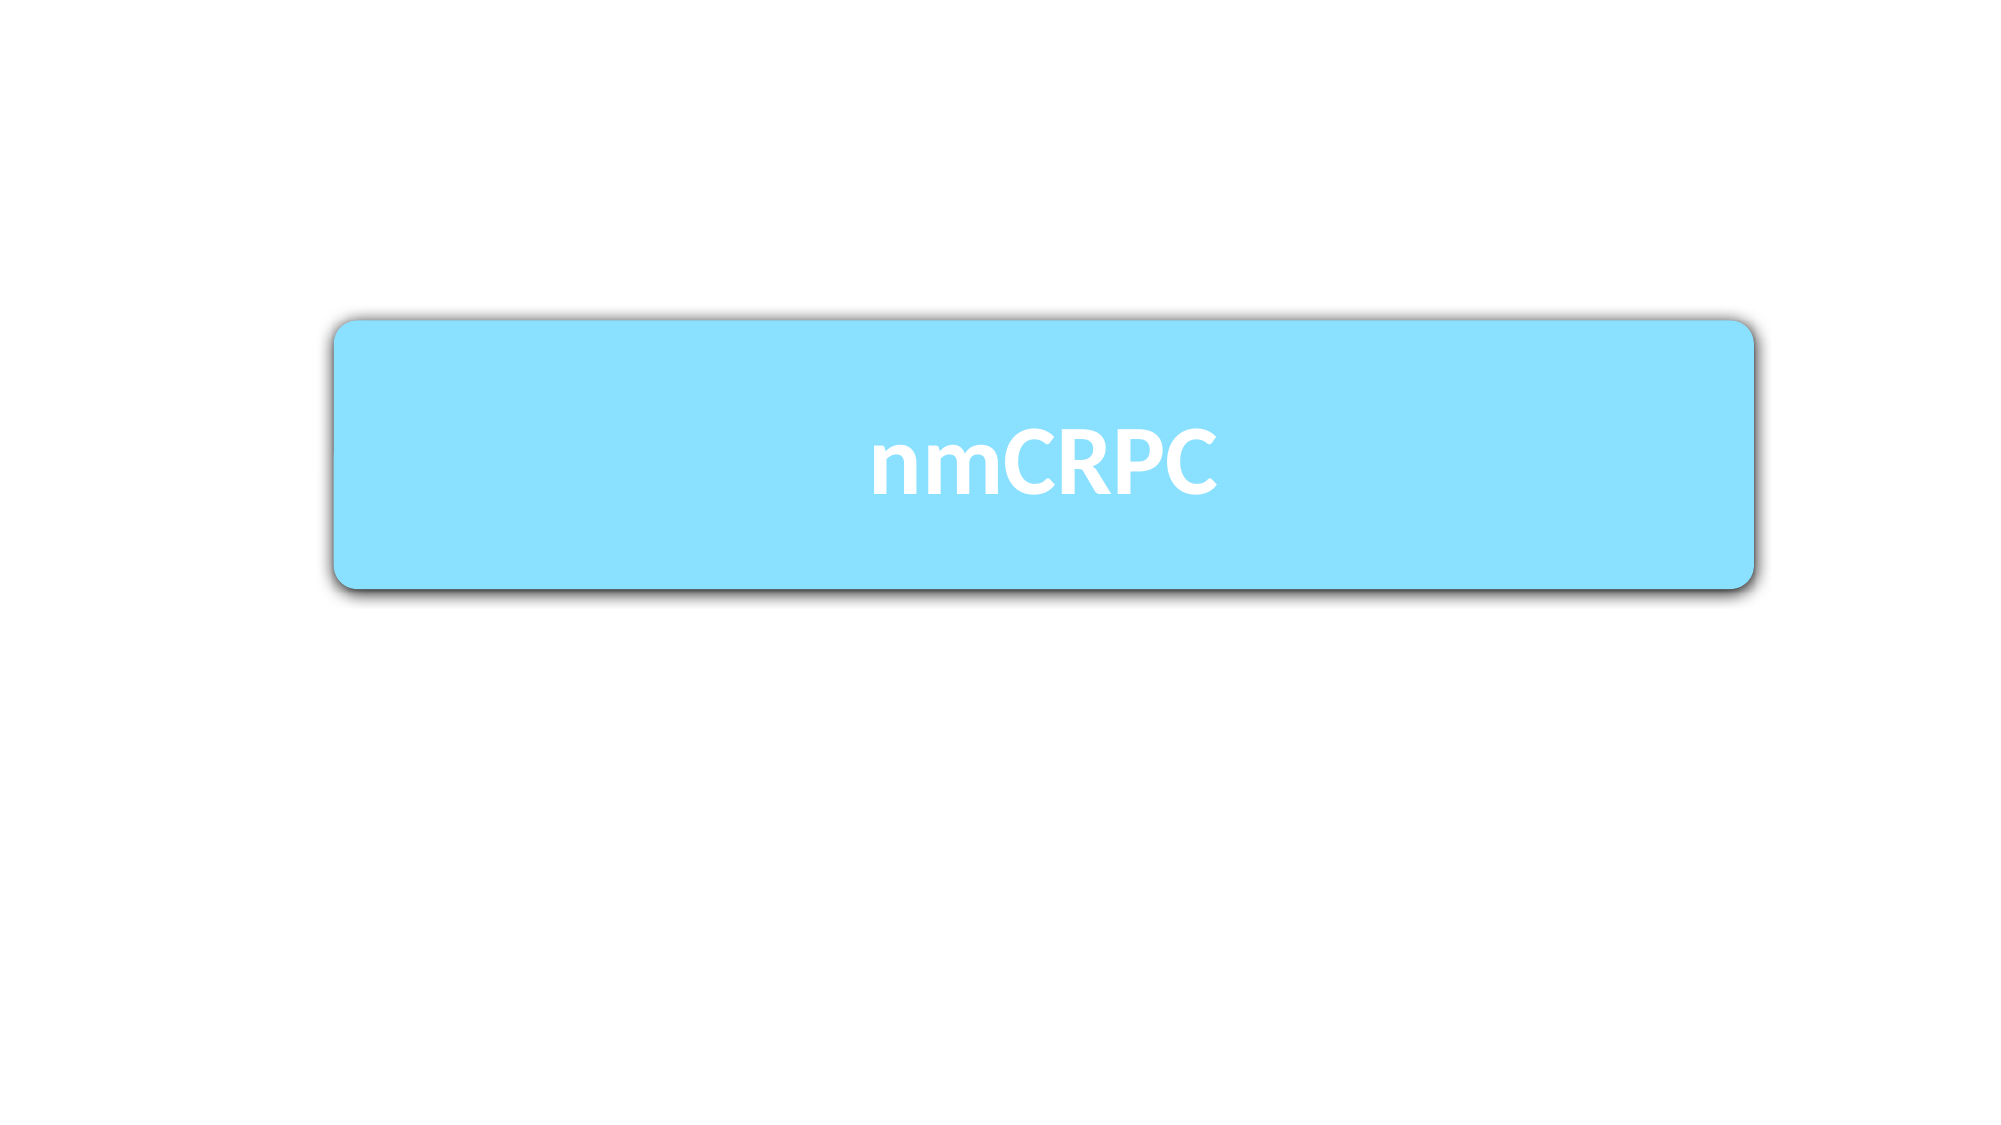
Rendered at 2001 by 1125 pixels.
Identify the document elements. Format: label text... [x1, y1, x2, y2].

text_box nmCRPC [333, 320, 1754, 590]
